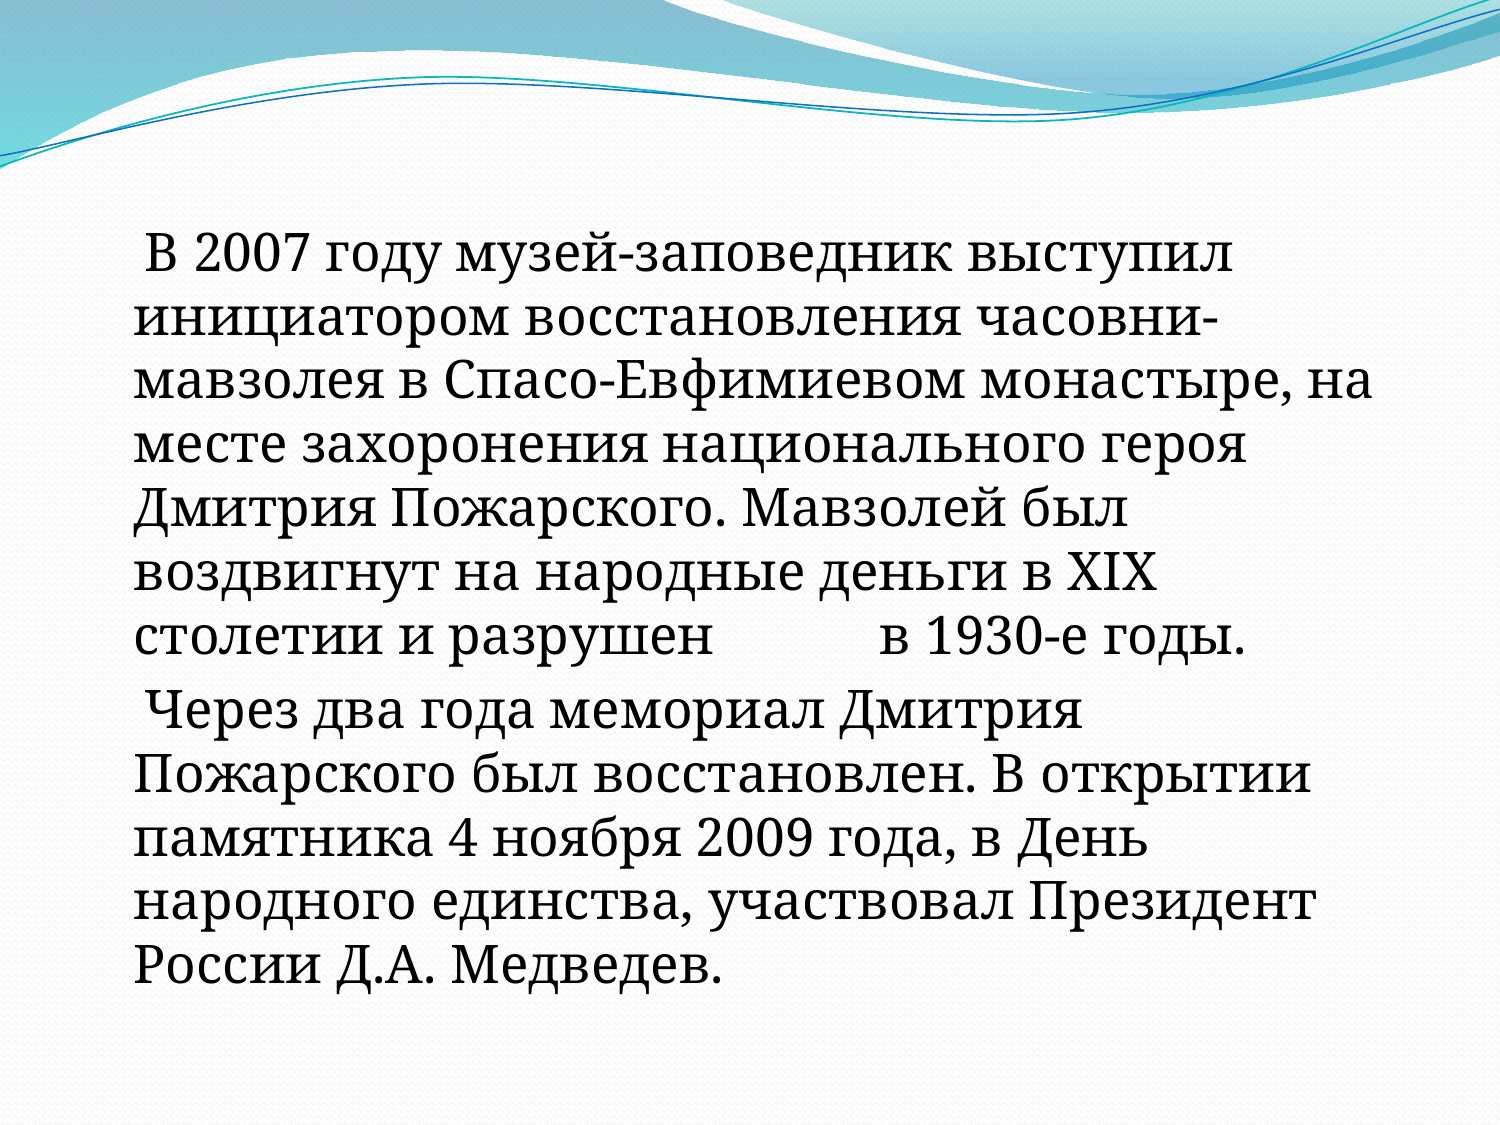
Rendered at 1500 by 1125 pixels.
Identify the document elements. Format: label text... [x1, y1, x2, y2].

list В 2007 году музей-заповедник выступил инициатором восстановления часовни-мавзолея в Спасо-Евфимиевом монастыре, на месте захоронения национального героя Дмитрия Пожарского. Мавзолей был воздвигнут на народные деньги в XIX столетии и разрушен в 1930-е годы. Через два года мемориал Дмитрия Пожарского был восстановлен. В открытии памятника 4 ноября 2009 года, в День народного единства, участвовал Президент России Д.А. Медведев. [75, 210, 1425, 1005]
